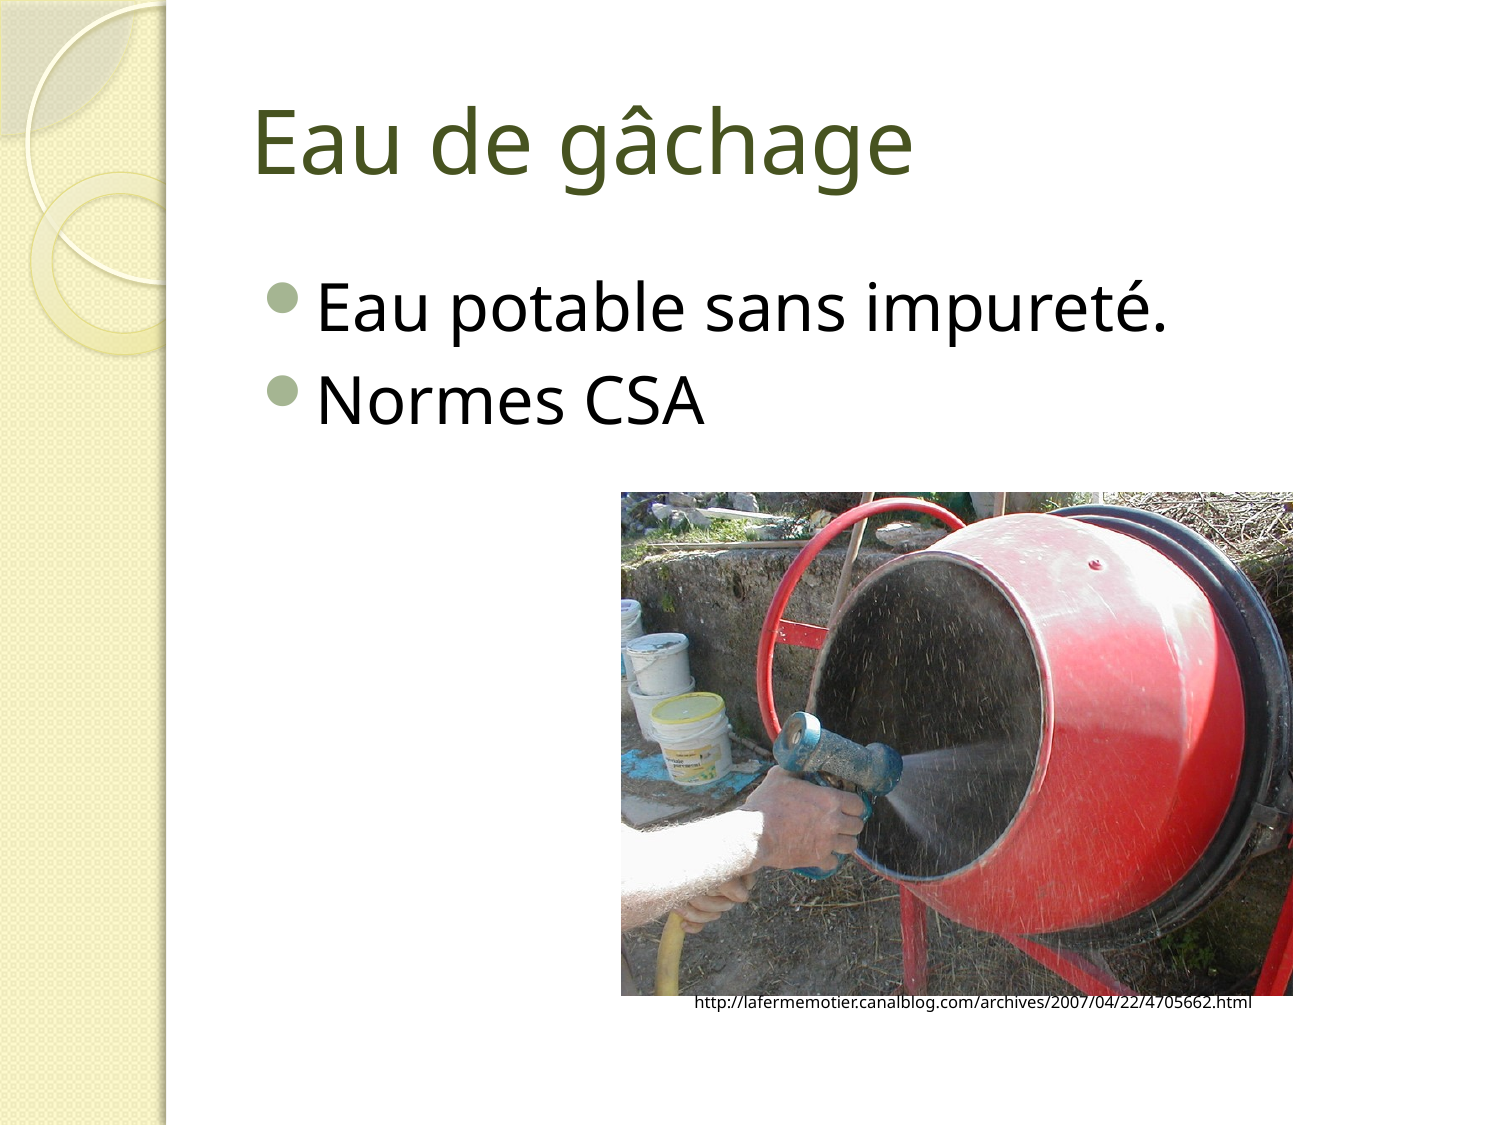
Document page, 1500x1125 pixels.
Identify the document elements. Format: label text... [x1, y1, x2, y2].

text_box http://lafermemotier.canalblog.com/archives/2007/04/22/4705662.html [679, 984, 1430, 1019]
title Eau de gâchage [235, 45, 1466, 233]
list Eau potable sans impureté. Normes CSA [234, 257, 1465, 1046]
picture [620, 491, 1294, 997]
